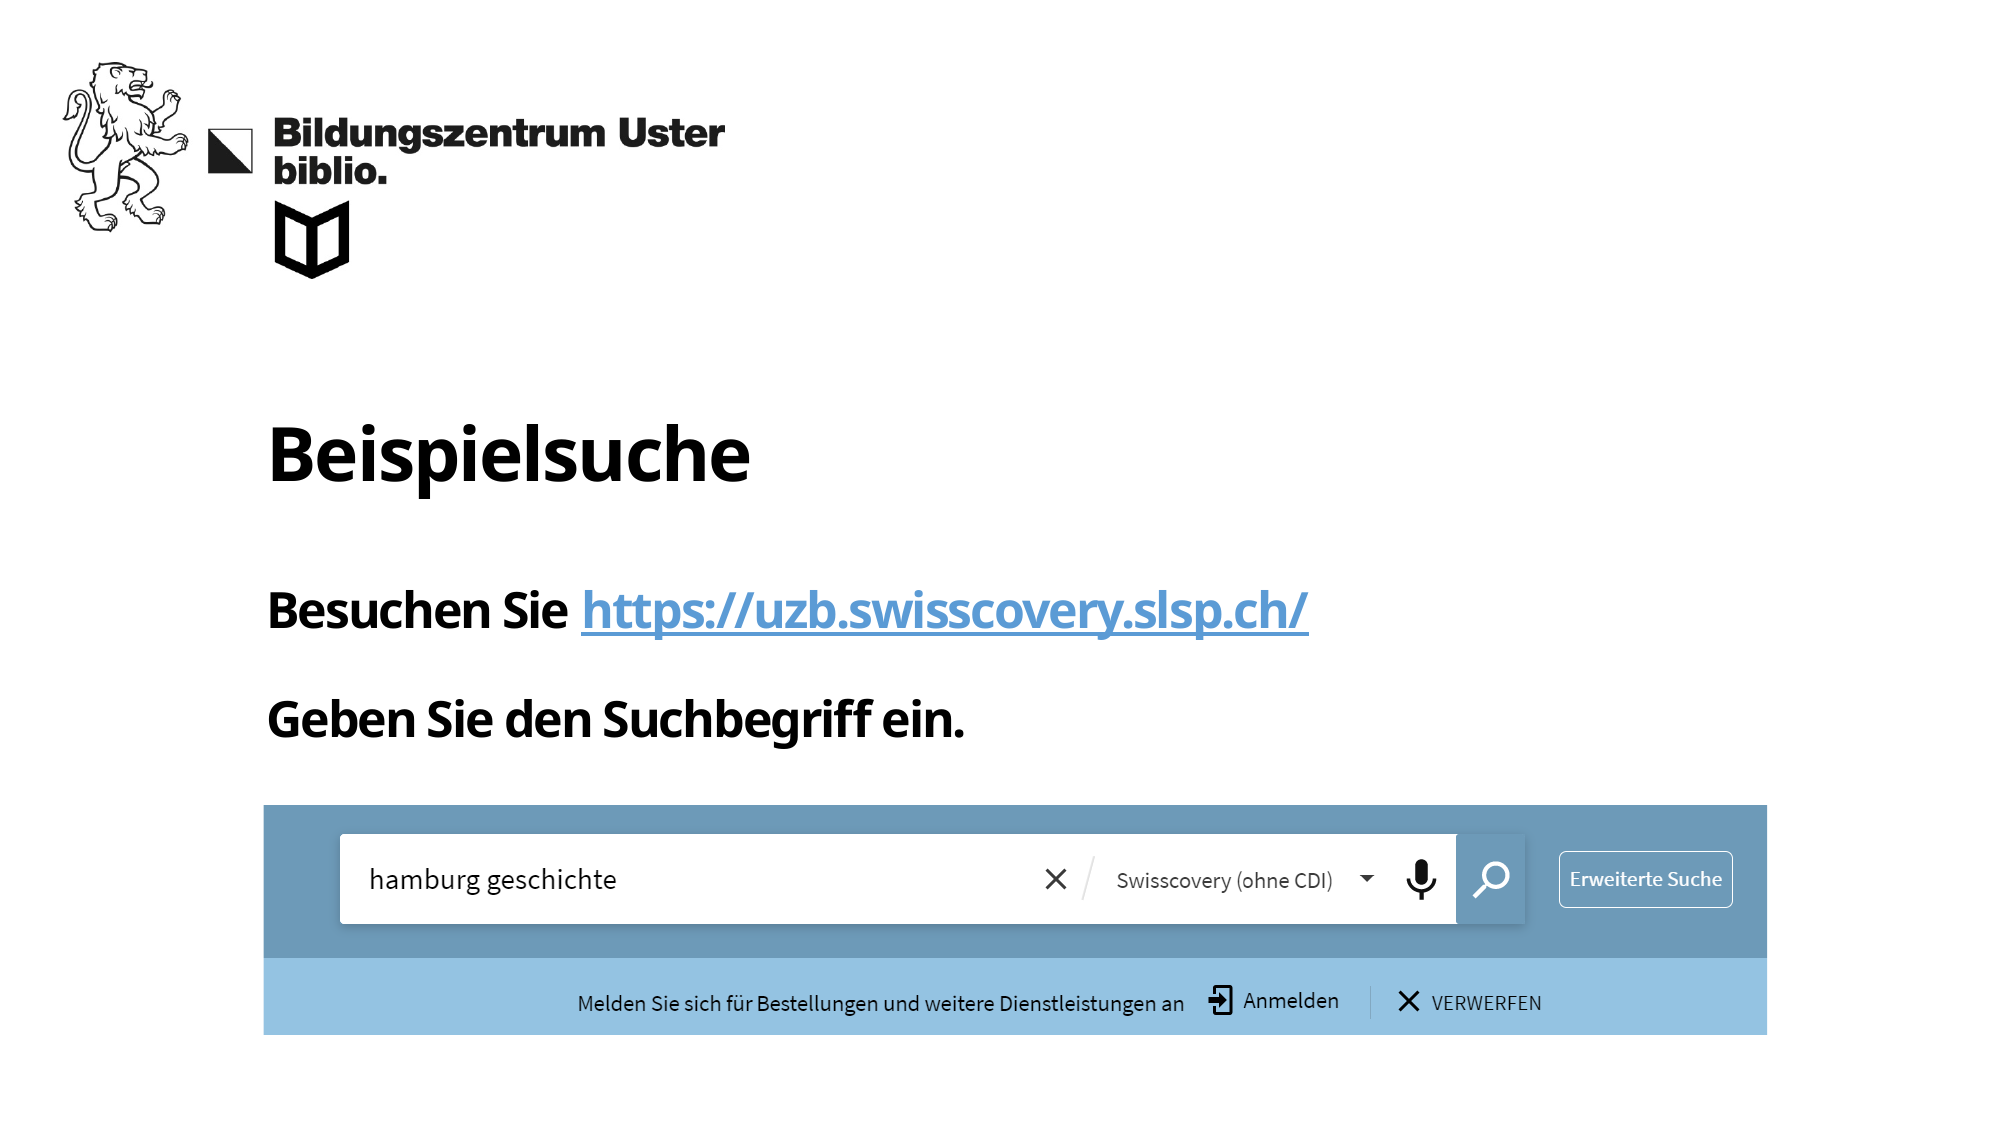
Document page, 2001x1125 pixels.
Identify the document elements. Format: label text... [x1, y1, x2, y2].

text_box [263, 805, 1768, 1035]
picture [62, 62, 725, 279]
text_box Beispielsuche Besuchen Sie https://uzb.swisscovery.slsp.ch/ Geben Sie den Suchbegriff ein. [251, 439, 1891, 905]
